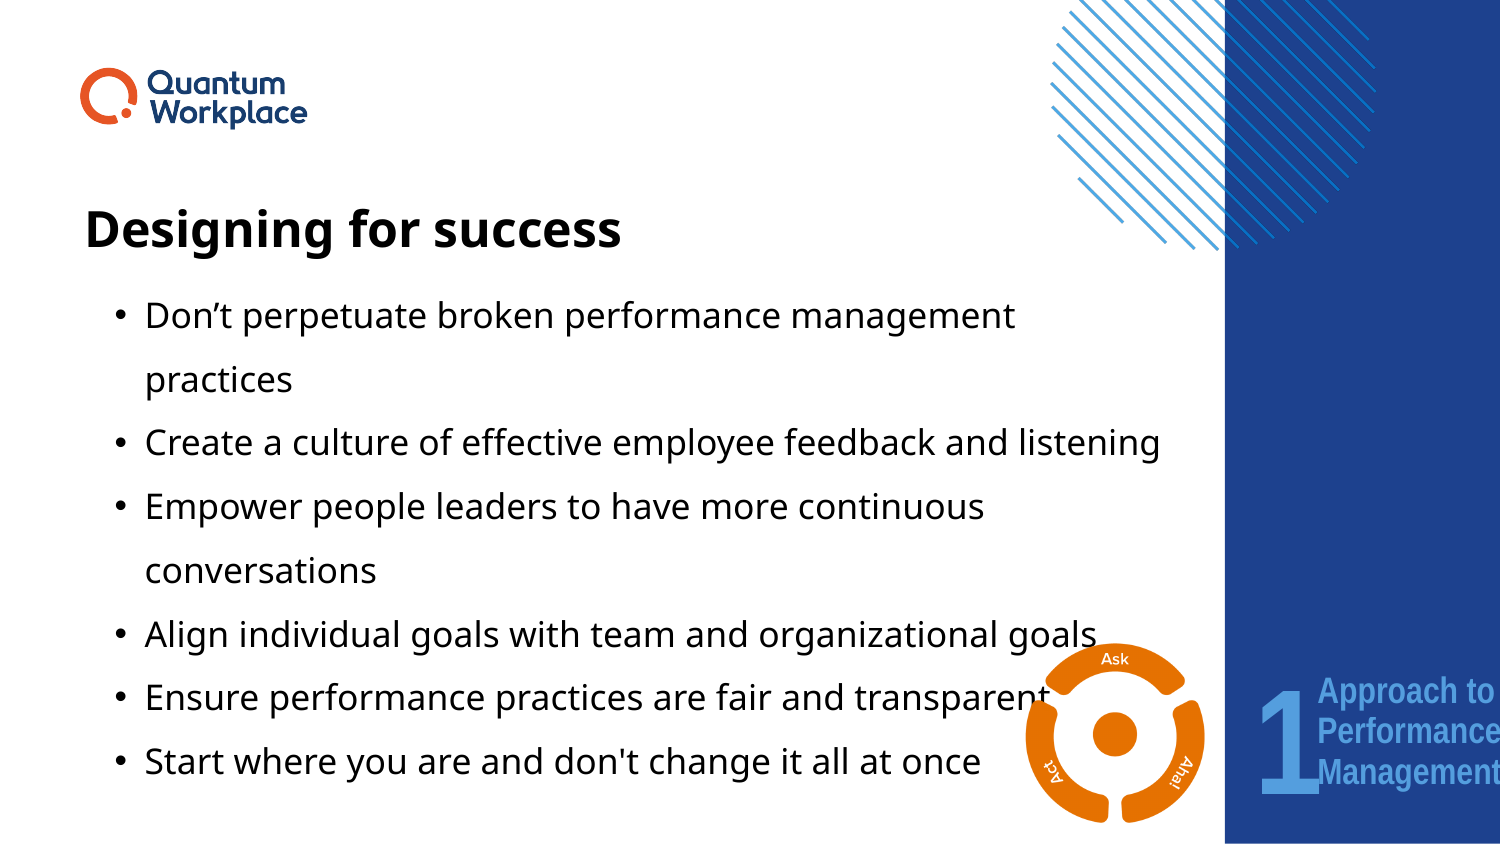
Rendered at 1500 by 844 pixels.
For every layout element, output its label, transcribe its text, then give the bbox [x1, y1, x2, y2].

text_box 1 [1254, 659, 1327, 825]
text_box Don’t perpetuate broken performance management practices Create a culture of effective employee feedback and listening Empower people leaders to have more continuous conversations Align individual goals with team and organizational goals Ensure performance practices are fair and transparent Start where you are and don't change it all at once [84, 271, 1165, 782]
picture [1049, 0, 1377, 252]
text_box Approach to Performance Management [1327, 669, 1500, 793]
picture [62, 51, 324, 146]
picture [1019, 636, 1211, 830]
text_box Designing for success [84, 200, 984, 258]
text_box [1224, 0, 1500, 844]
